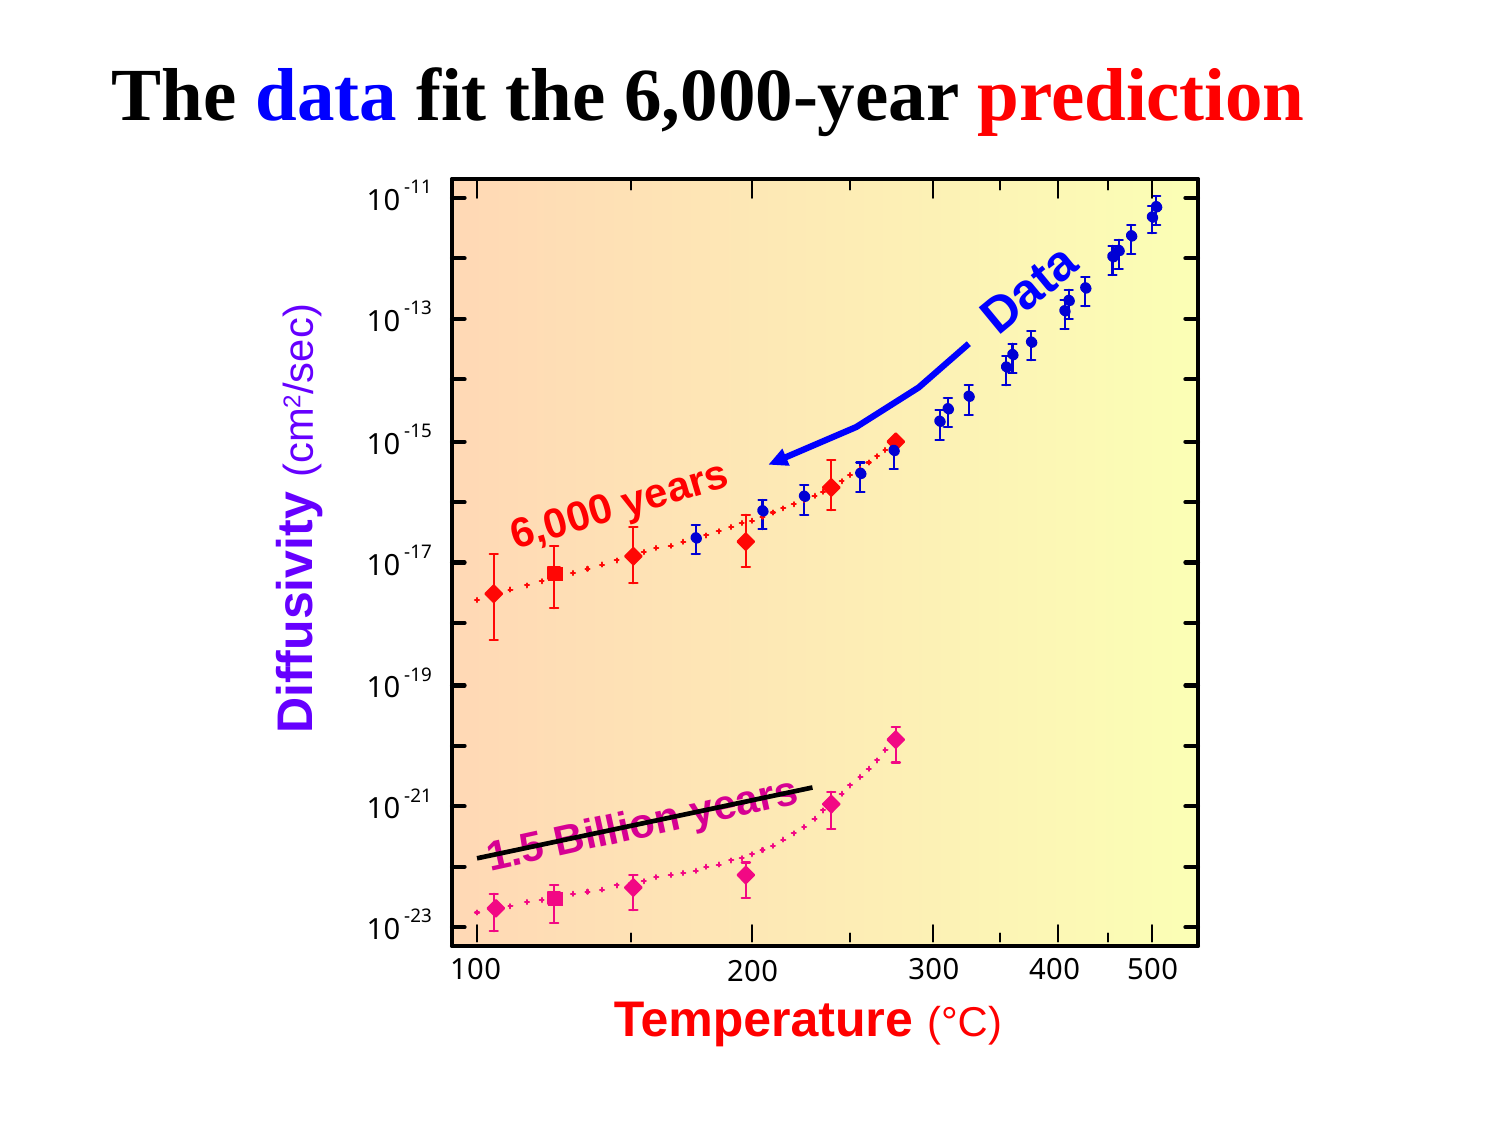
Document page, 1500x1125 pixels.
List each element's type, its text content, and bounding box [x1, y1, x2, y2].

text_box Temperature (°C) [599, 1043, 1017, 1054]
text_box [768, 249, 1098, 465]
text_box Diffusivity (cm2/sec) [255, 288, 317, 749]
picture [322, 74, 1382, 1034]
text_box The data fit the 6,000-year prediction [97, 38, 1320, 144]
